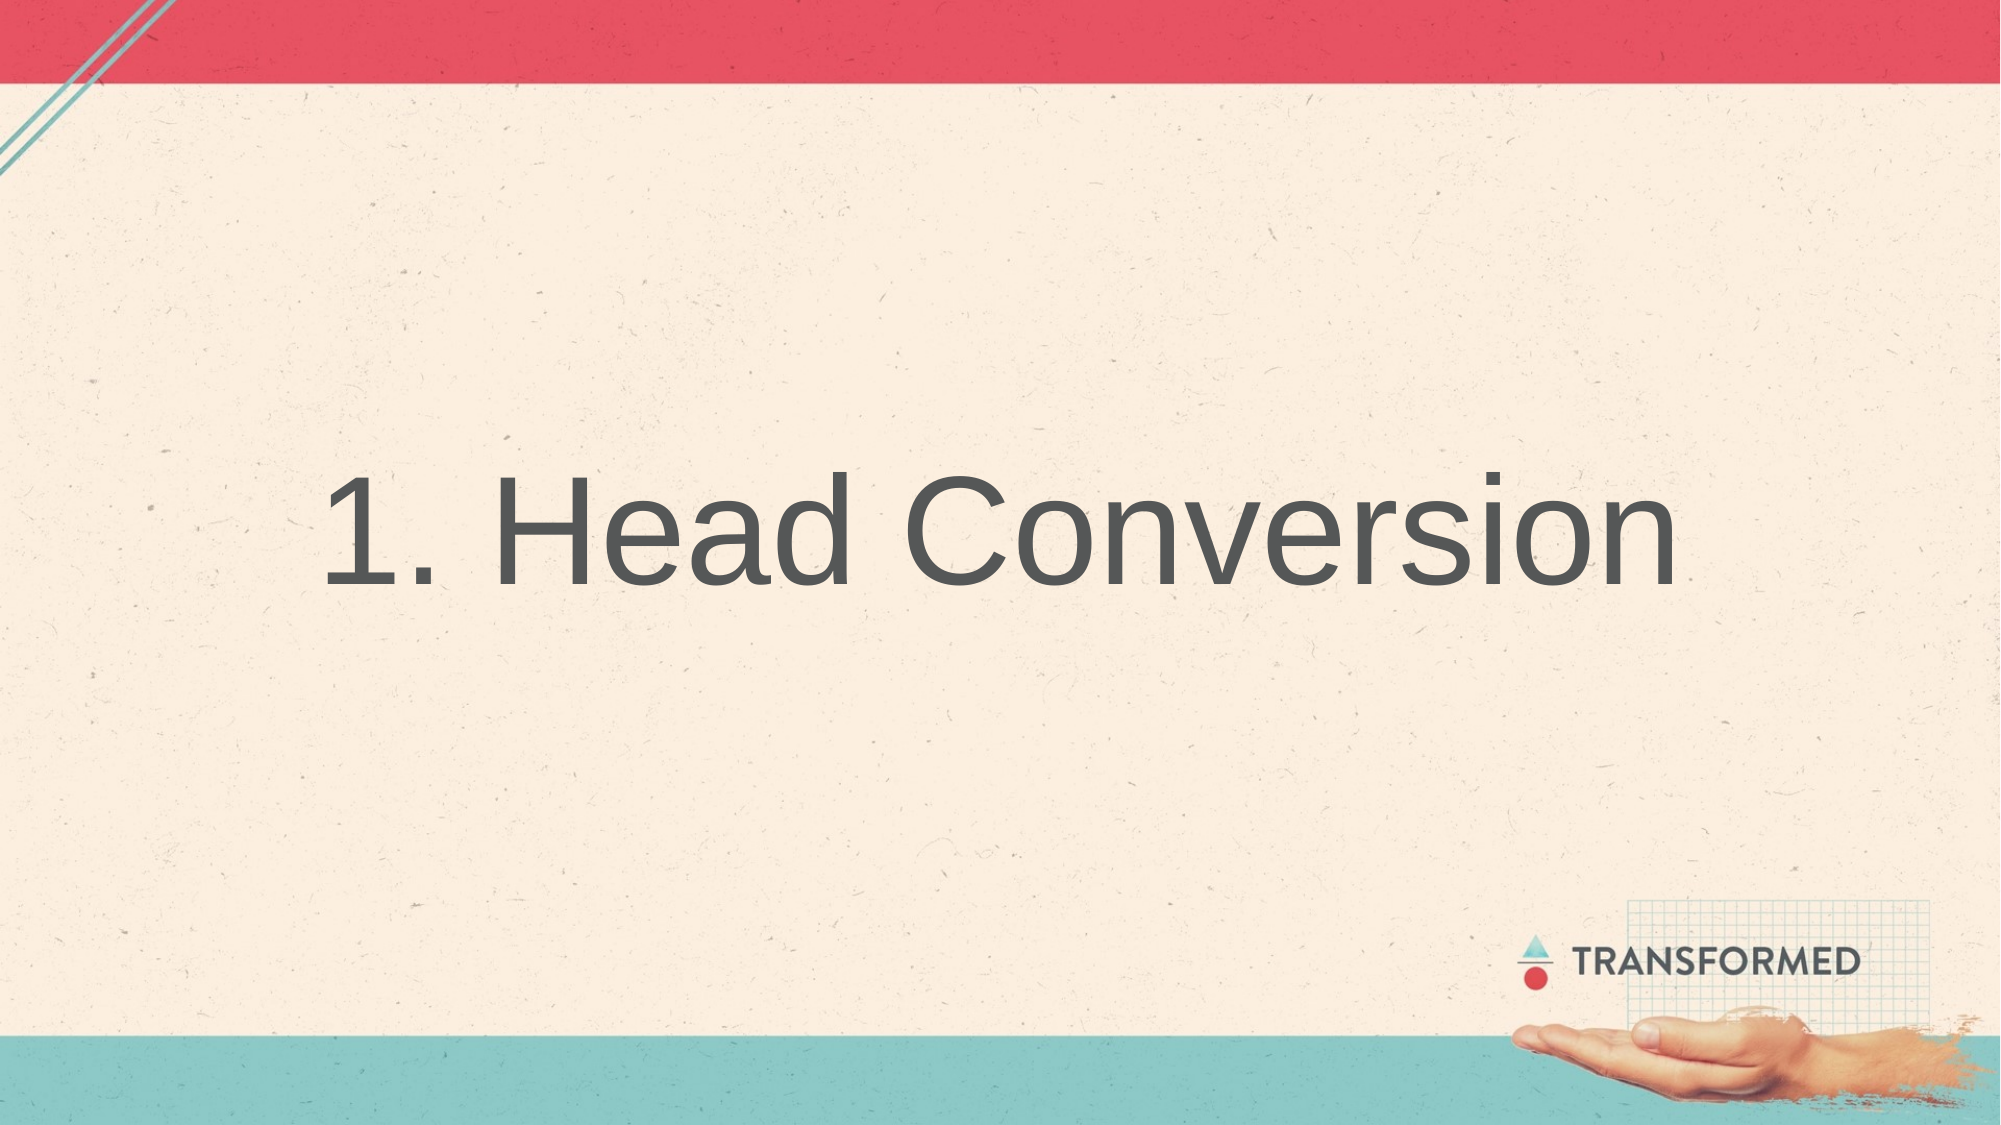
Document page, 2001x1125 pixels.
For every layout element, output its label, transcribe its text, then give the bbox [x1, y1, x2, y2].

picture [0, 0, 2001, 1125]
list 1. Head Conversion [109, 359, 1891, 626]
